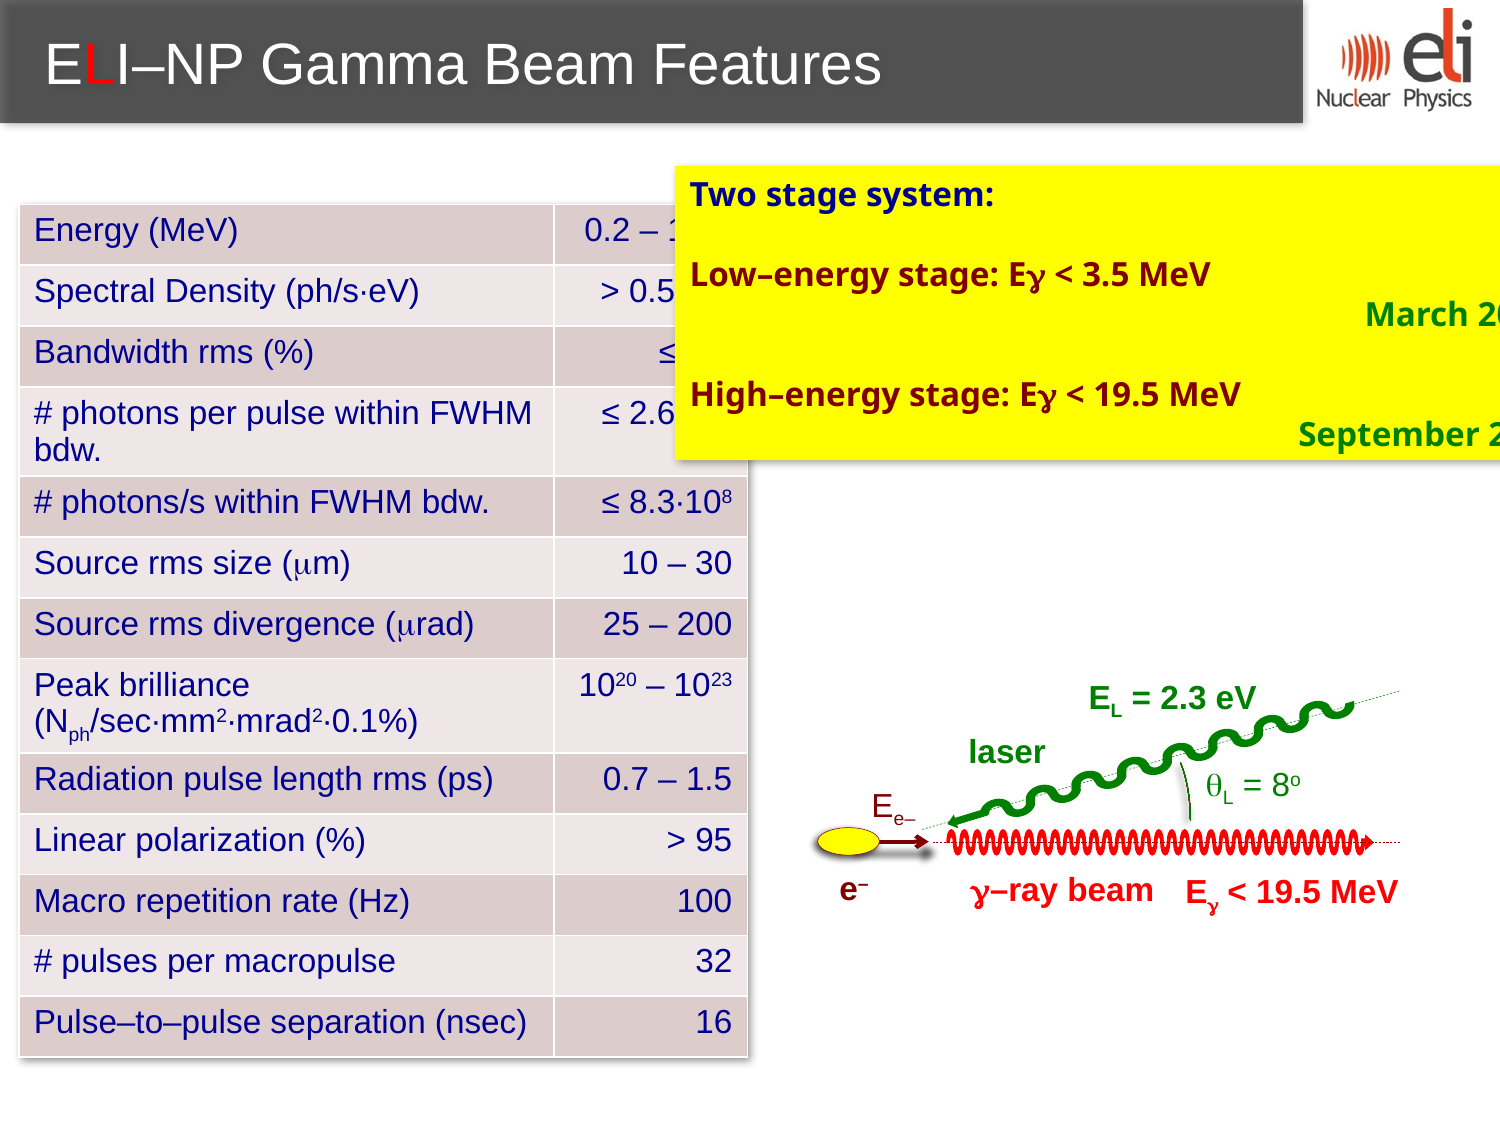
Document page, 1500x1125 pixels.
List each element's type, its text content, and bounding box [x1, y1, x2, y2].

table_header Energy (MeV) [20, 205, 553, 264]
table_cell Linear polarization (%) [20, 815, 553, 874]
table_cell 0.7 – 1.5 [555, 754, 747, 813]
table_cell # pulses per macropulse [20, 936, 553, 995]
table_cell Macro repetition rate (Hz) [20, 875, 553, 935]
table_header 0.2 – 19.5 [555, 205, 672, 264]
text_box ELI–NP Gamma Beam Features [0, 0, 1303, 124]
table_cell 10 – 30 [555, 538, 747, 597]
table_cell # photons per pulse within FWHM bdw. [20, 388, 553, 475]
table_cell 1020 – 1023 [555, 659, 747, 752]
table_cell ≤ 0.5 [555, 327, 672, 386]
table_cell ≤ 2.6∙105 [555, 388, 747, 475]
table_cell Spectral Density (ph/s∙eV) [20, 266, 553, 325]
picture [1308, 8, 1487, 118]
table_cell Bandwidth rms (%) [20, 327, 553, 386]
table_cell Pulse–to–pulse separation (nsec) [20, 997, 553, 1056]
table_cell Peak brilliance (Nph/sec∙mm2∙mrad2∙0.1%) [20, 659, 553, 752]
table_cell 32 [555, 936, 747, 995]
table_cell 25 – 200 [555, 599, 747, 658]
table_cell > 95 [555, 815, 747, 874]
text_box Two stage system: Low–energy stage: Eg < 3.5 MeV March 2017 High–energy stage: Eg < 19.5 MeV September 2018 [674, 166, 1500, 461]
table_cell > 0.5∙104 [555, 266, 672, 325]
table_cell # photons/s within FWHM bdw. [20, 477, 553, 536]
table_cell 16 [555, 997, 747, 1056]
table_cell Radiation pulse length rms (ps) [20, 754, 553, 813]
table_cell Source rms size (mm) [20, 538, 553, 597]
table_cell ≤ 8.3∙108 [555, 477, 747, 536]
table_cell 100 [555, 875, 747, 935]
table_cell Source rms divergence (mrad) [20, 599, 553, 658]
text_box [817, 667, 1415, 919]
